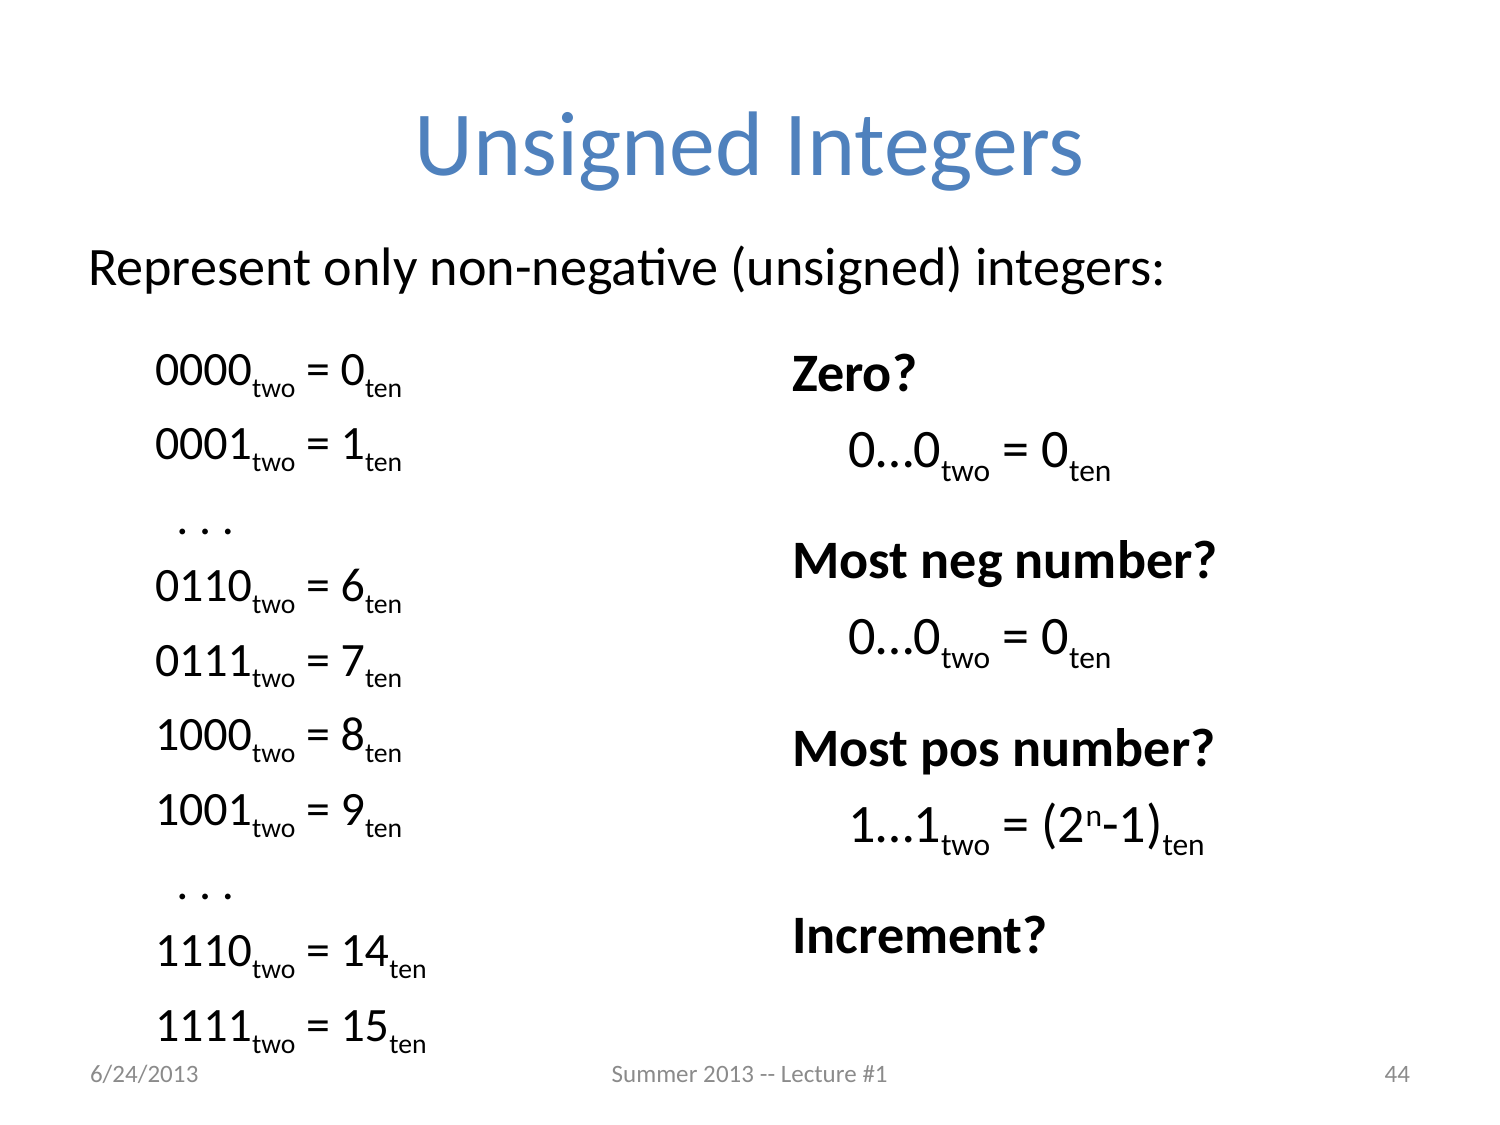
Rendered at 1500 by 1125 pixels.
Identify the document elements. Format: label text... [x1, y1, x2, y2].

text_box Zero? 0…0two = 0ten Most neg number? 0…0two = 0ten Most pos number? 1…1two = (2n-1)ten Increment? [777, 329, 1457, 1073]
footer Summer 2013 -- Lecture #1 [512, 1042, 988, 1103]
list 0000two = 0ten 0001two = 1ten . . . 0110two = 6ten 0111two = 7ten 1000two = 8ten 1001two = 9ten . . . 1110two = 14ten 1111two = 15ten [73, 329, 753, 1073]
title Unsigned Integers [75, 45, 1425, 223]
slide_number 44 [1074, 1073, 1425, 1103]
text_box Represent only non-negative (unsigned) integers: [73, 223, 1432, 304]
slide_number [75, 1042, 425, 1103]
